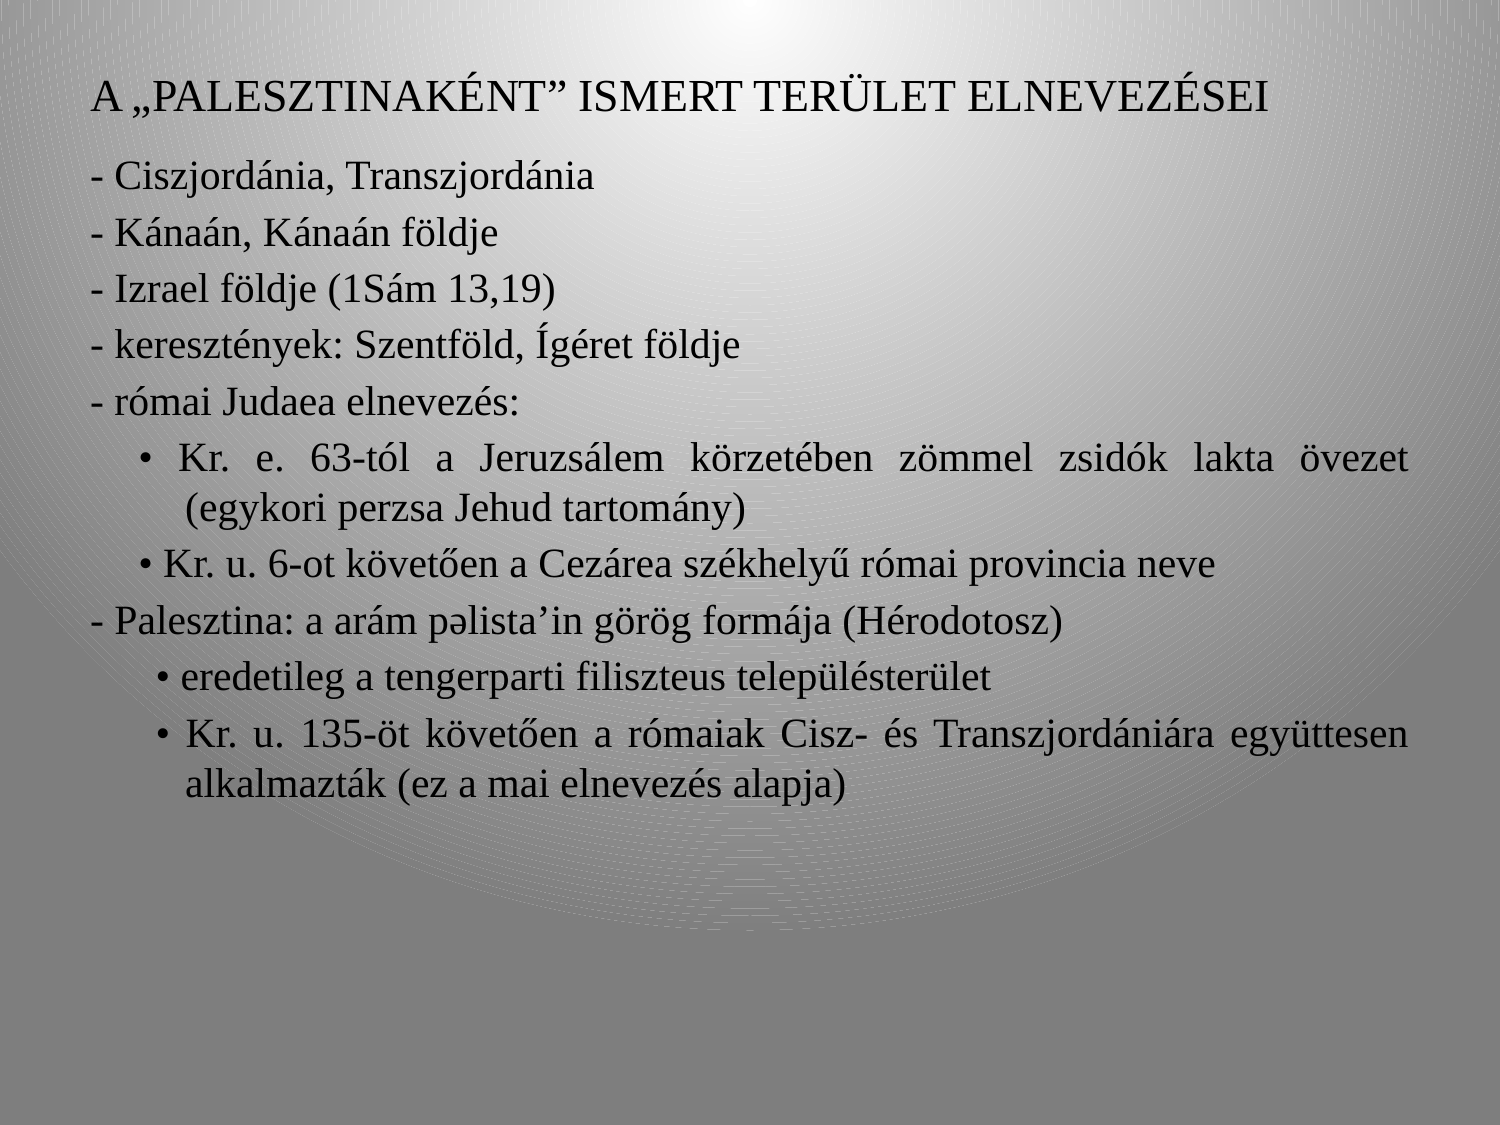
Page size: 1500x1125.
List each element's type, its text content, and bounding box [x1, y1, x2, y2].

list - Ciszjordánia, Transzjordánia - Kánaán, Kánaán földje - Izrael földje (1Sám 13,19) - keresztények: Szentföld, Ígéret földje - római Judaea elnevezés: • Kr. e. 63-tól a Jeruzsálem körzetében zömmel zsidók lakta övezet (egykori perzsa Jehud tartomány) • Kr. u. 6-ot követően a Cezárea székhelyű római provincia neve - Palesztina: a arám pǝlista’in görög formája (Hérodotosz) • eredetileg a tengerparti filiszteus településterület • Kr. u. 135-öt követően a rómaiak Cisz- és Transzjordániára együttesen alkalmazták (ez a mai elnevezés alapja) [75, 140, 1425, 1005]
title A „Palesztinaként” ismert terület elnevezései [75, 45, 1425, 140]
